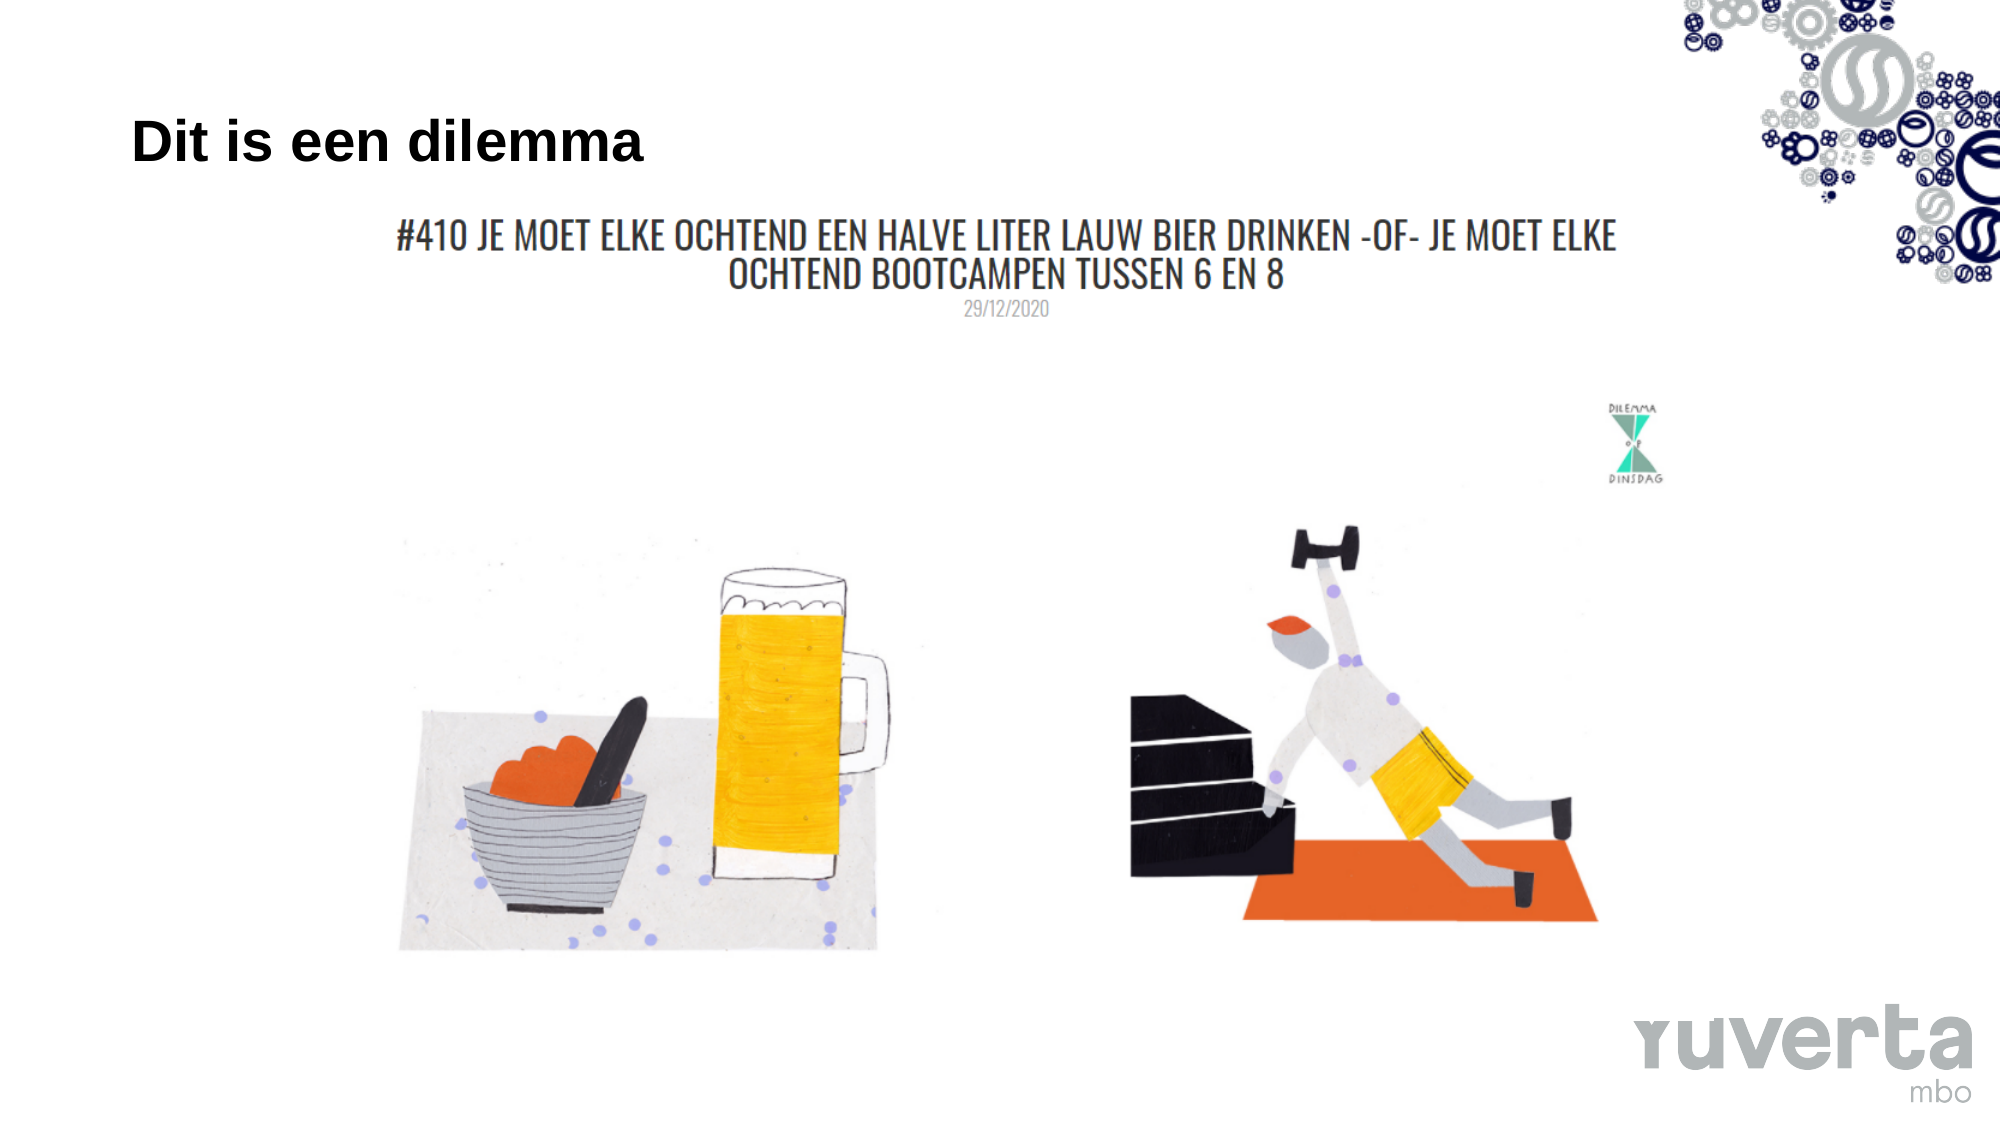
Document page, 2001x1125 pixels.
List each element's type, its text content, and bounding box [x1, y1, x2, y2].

title Dit is een dilemma [116, 89, 1571, 196]
picture [0, 0, 2000, 1125]
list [261, 211, 1714, 1021]
